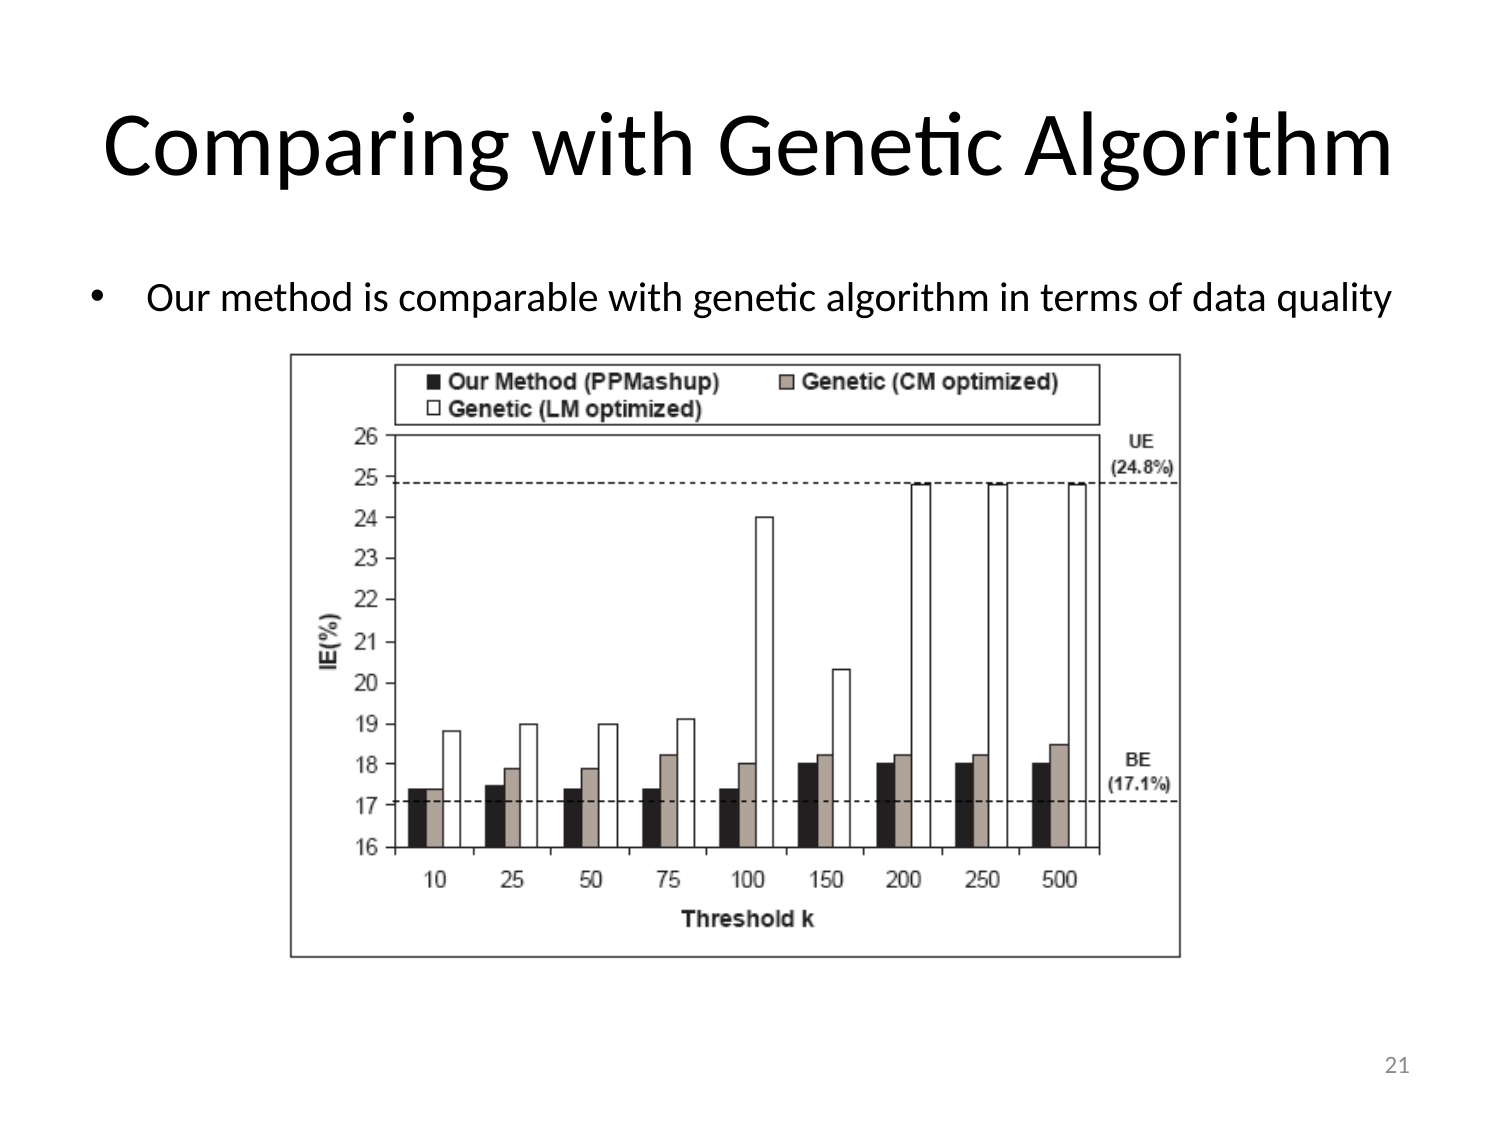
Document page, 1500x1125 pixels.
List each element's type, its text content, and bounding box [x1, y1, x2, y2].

slide_number 21 [1074, 1024, 1425, 1103]
title Comparing with Genetic Algorithm [75, 45, 1425, 233]
list Our method is comparable with genetic algorithm in terms of data quality [75, 262, 1438, 400]
picture [287, 349, 1188, 966]
